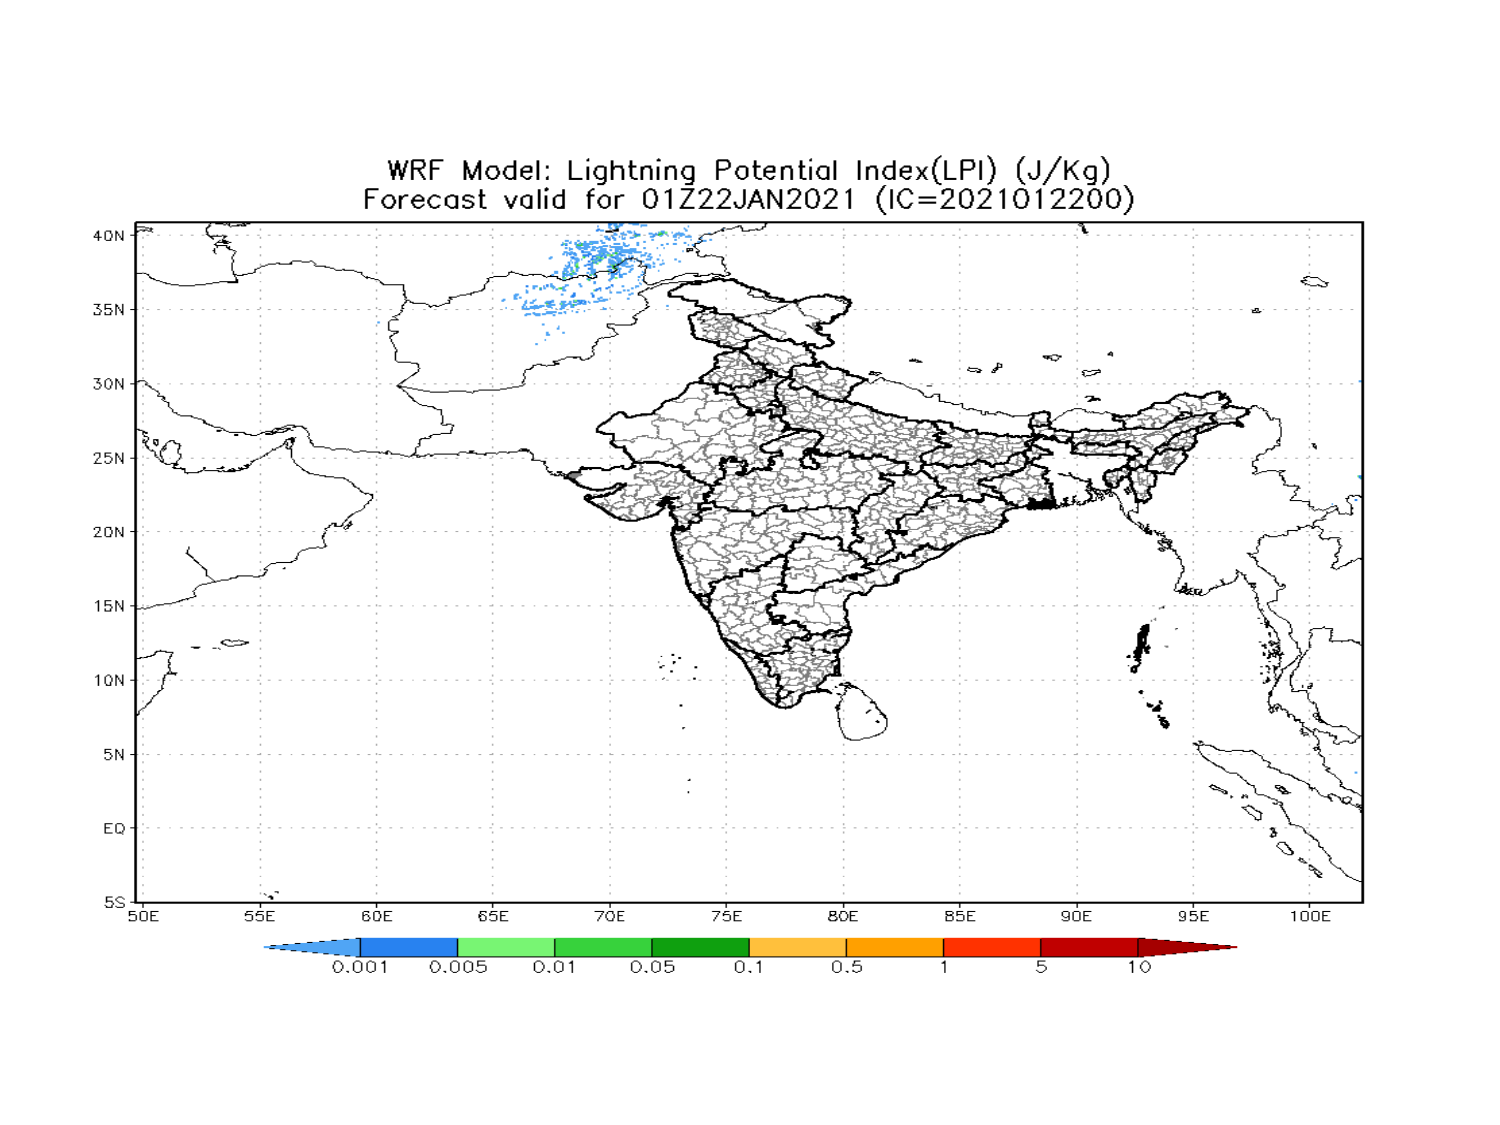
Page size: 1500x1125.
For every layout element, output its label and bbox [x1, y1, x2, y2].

picture [74, 149, 1426, 976]
